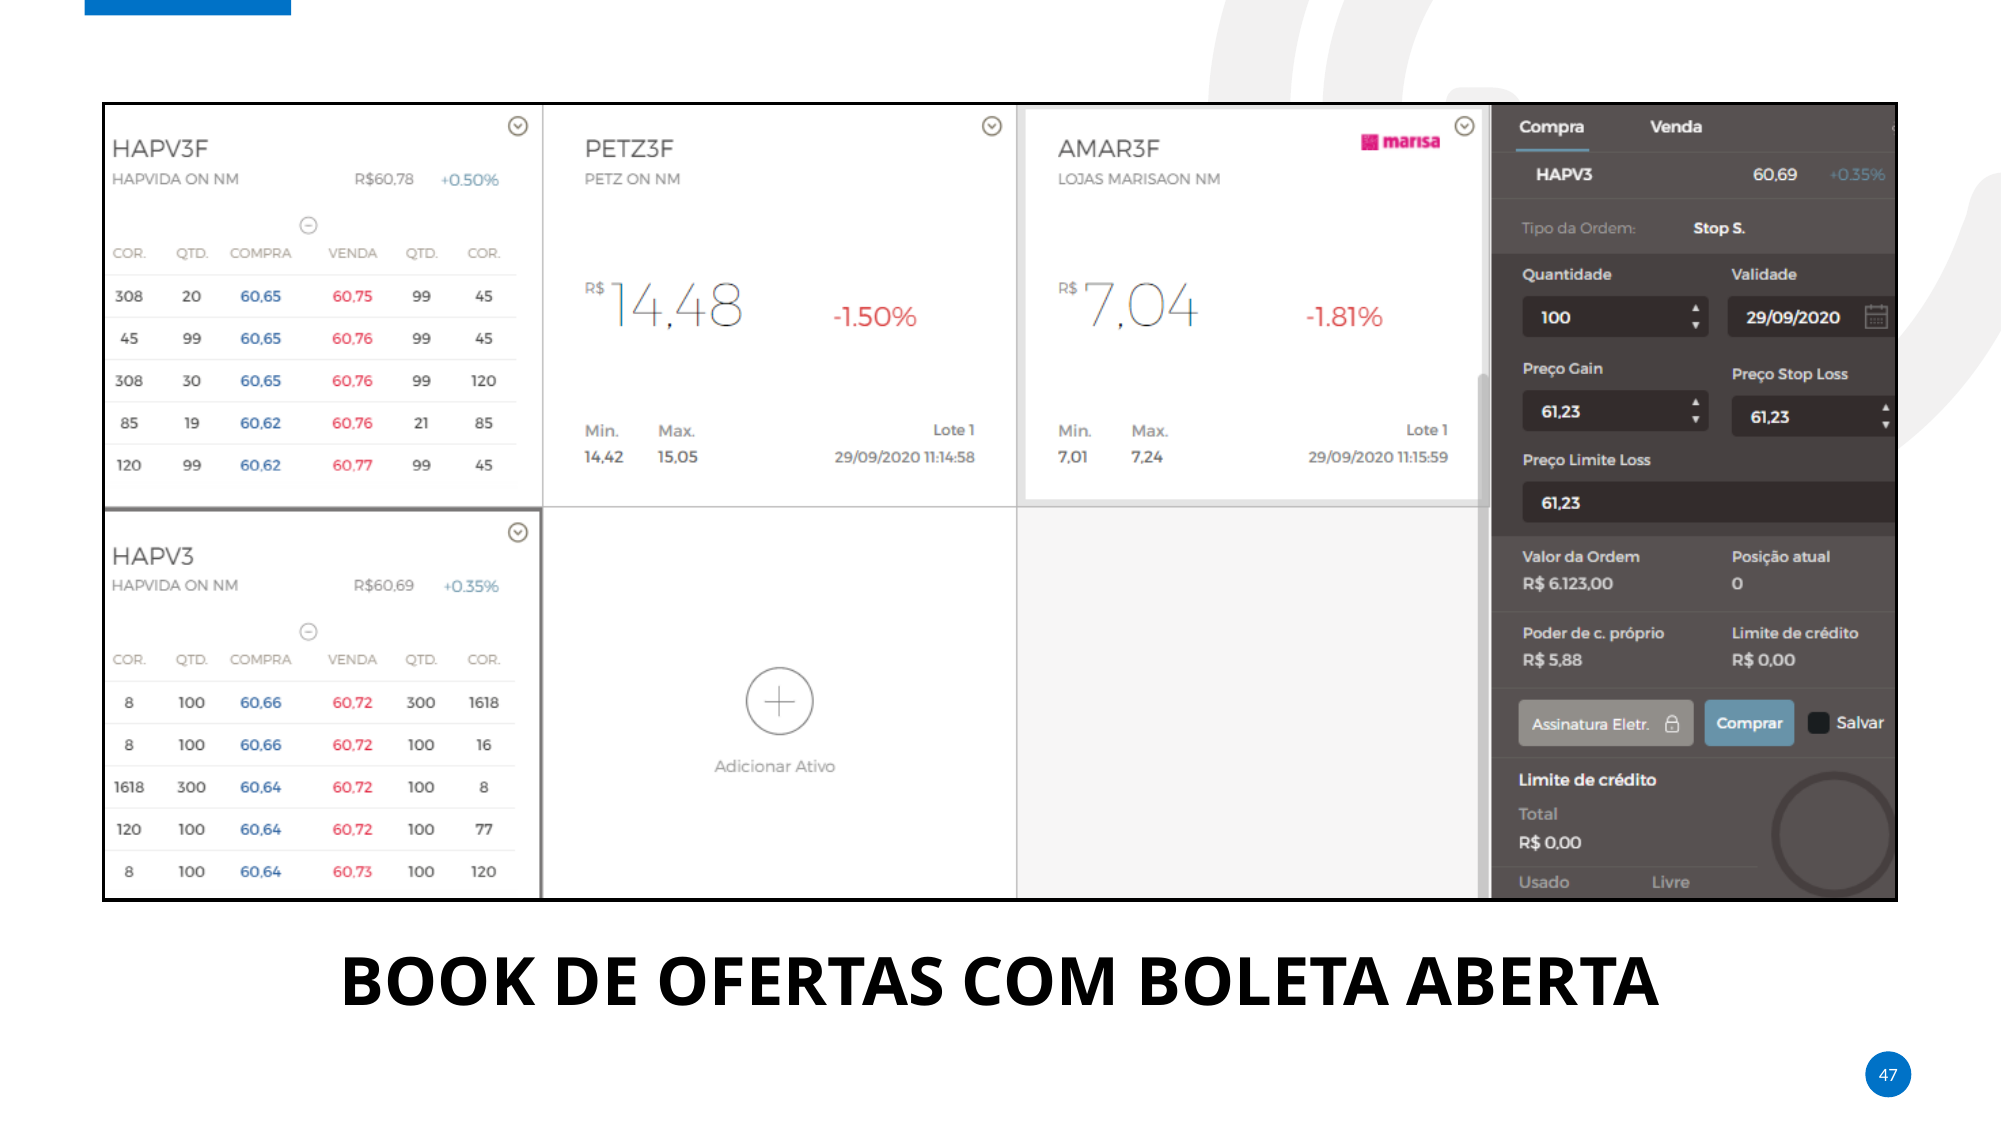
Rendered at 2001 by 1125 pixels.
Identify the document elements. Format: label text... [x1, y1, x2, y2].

picture [104, 104, 1895, 899]
title Book de ofertas com boleta aberta [105, 914, 1895, 1020]
slide_number 47 [1864, 1059, 1913, 1090]
